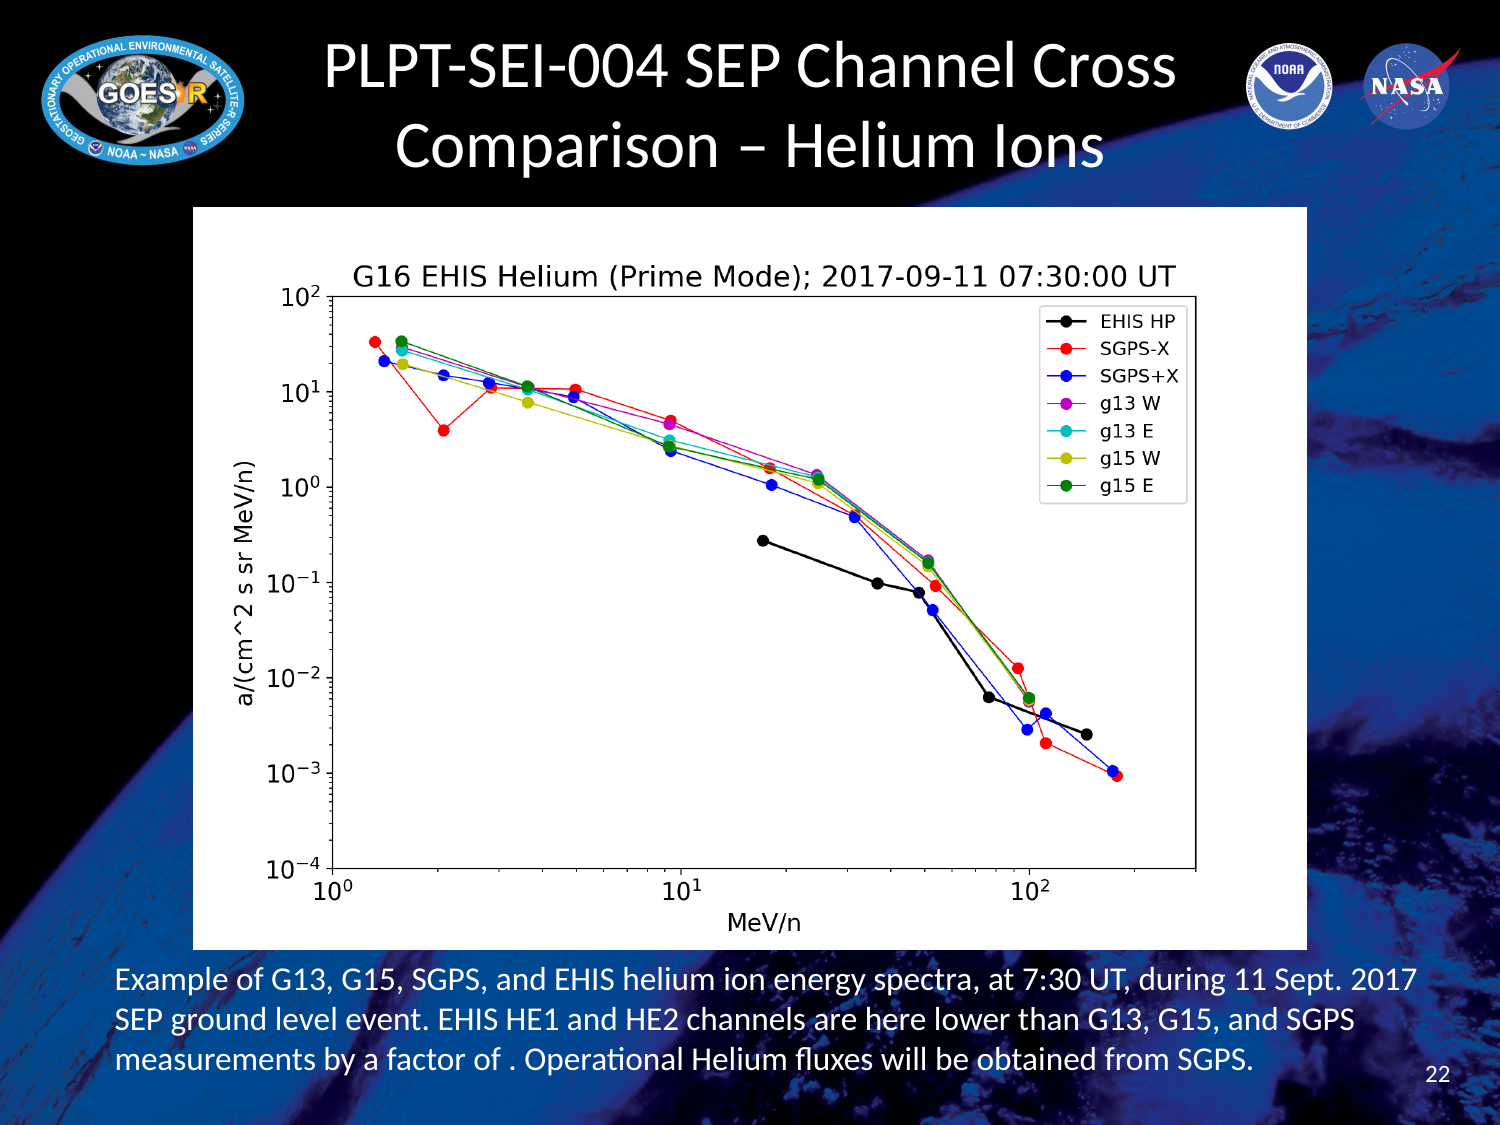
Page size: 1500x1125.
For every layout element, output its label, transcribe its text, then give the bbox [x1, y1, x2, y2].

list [192, 207, 1307, 951]
picture [0, 0, 1500, 1125]
slide_number 22 [1353, 1042, 1466, 1103]
title PLPT-SEI-004 SEP Channel Cross Comparison – Helium Ions [225, 21, 1277, 180]
